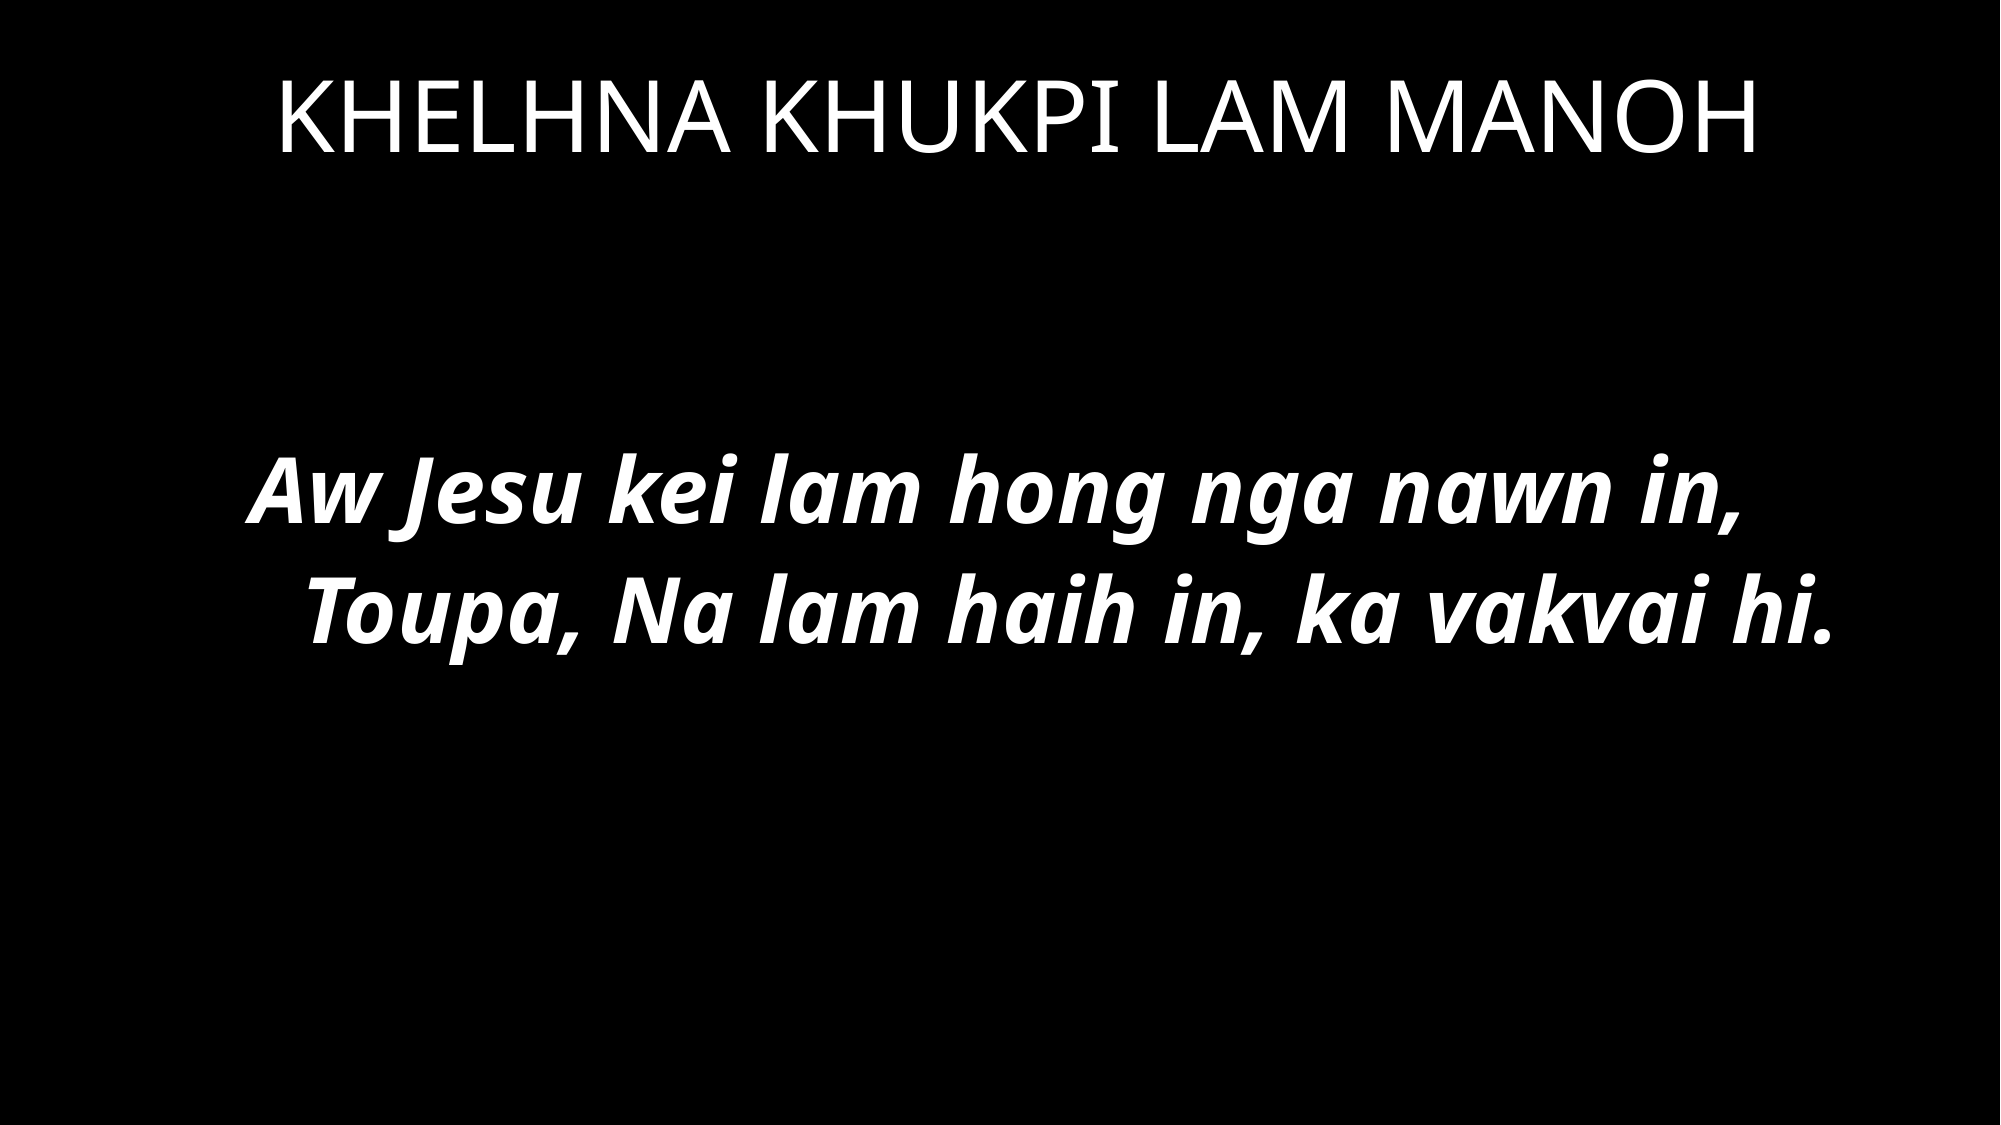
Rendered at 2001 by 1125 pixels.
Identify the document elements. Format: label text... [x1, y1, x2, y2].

subtitle Aw Jesu kei lam hong nga nawn in, Toupa, Na lam haih in, ka vakvai hi. [63, 181, 1962, 926]
text_box KHELHNA KHUKPI LAM MANOH [63, 45, 1975, 180]
